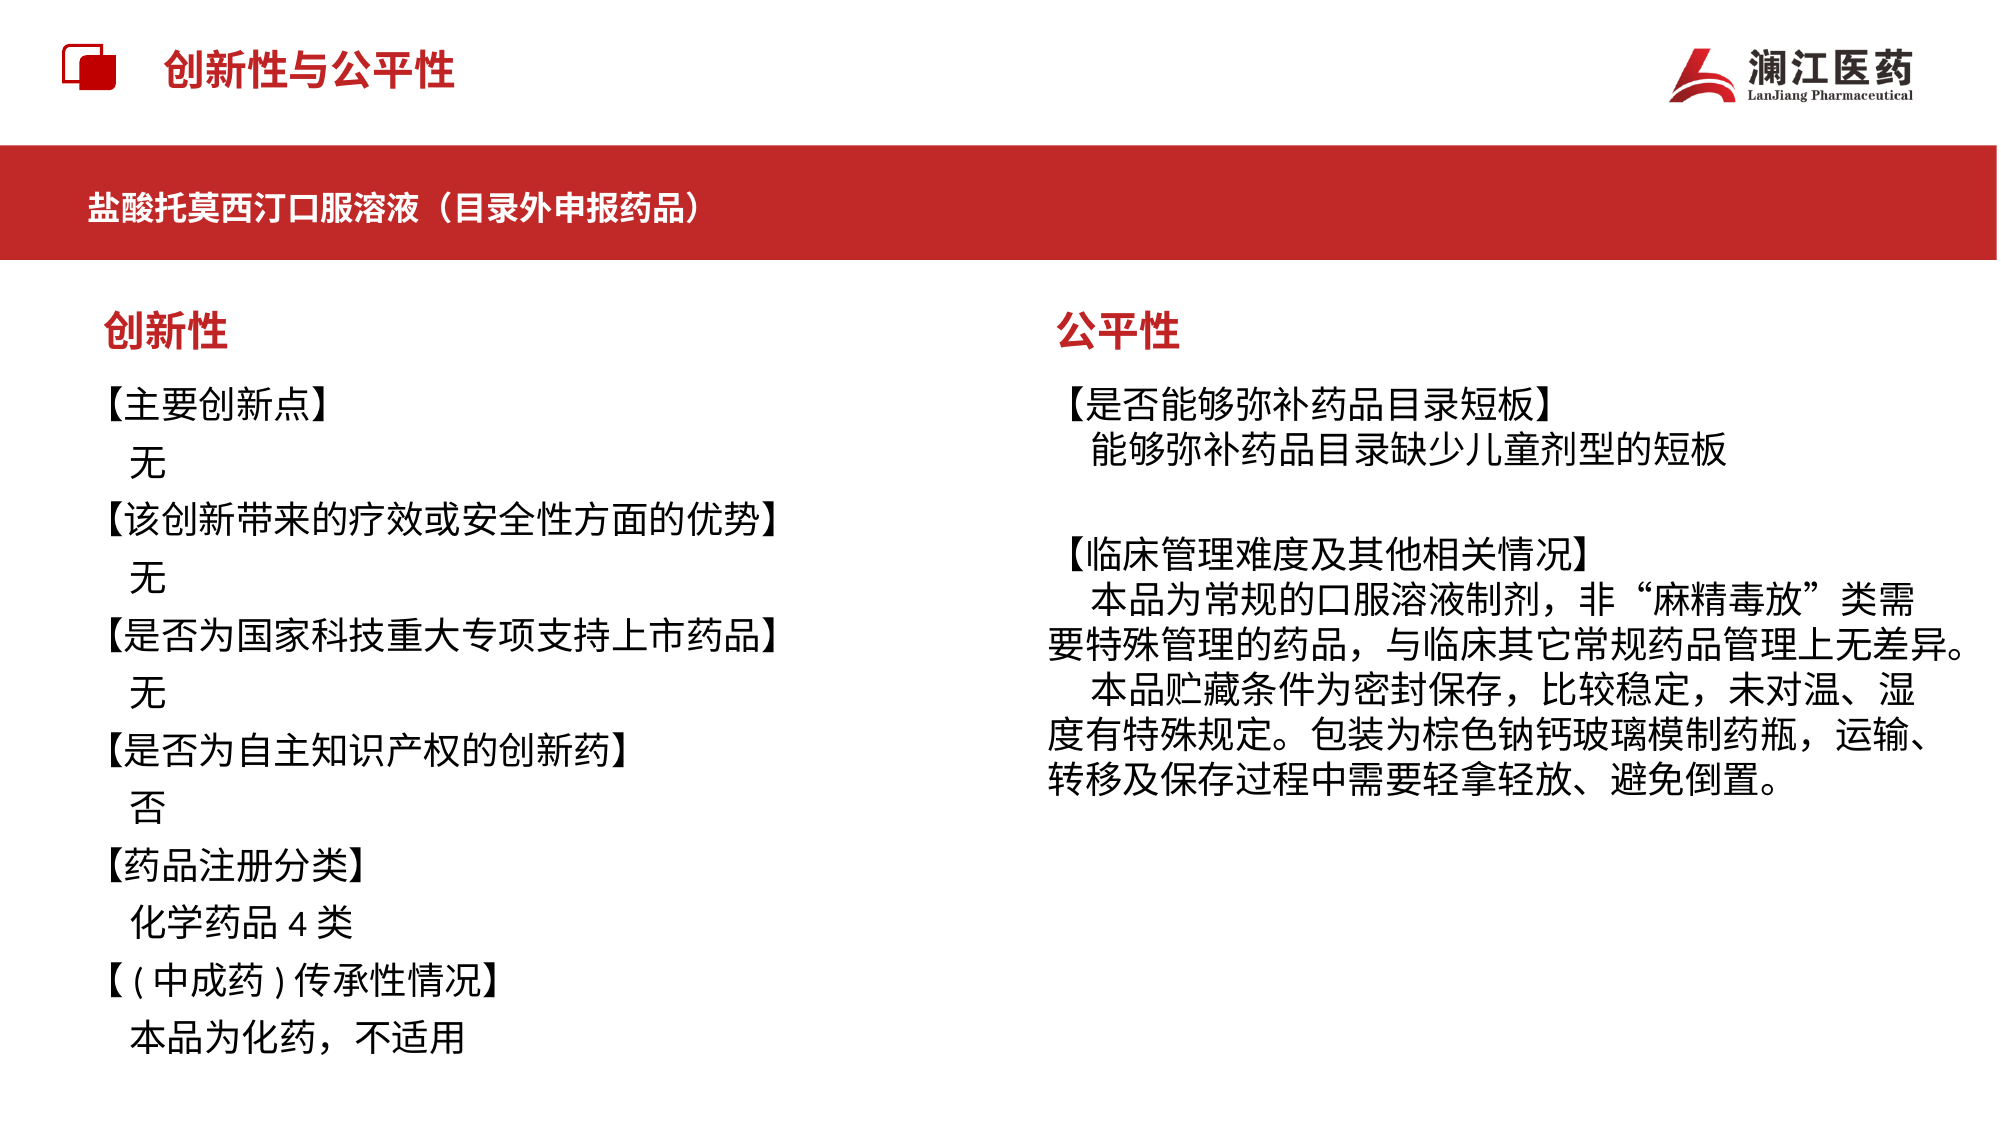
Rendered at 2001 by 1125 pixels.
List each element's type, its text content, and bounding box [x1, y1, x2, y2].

text_box 创新性与公平性 [148, 36, 471, 102]
text_box 【是否能够弥补药品目录短板】 能够弥补药品目录缺少儿童剂型的短板 【临床管理难度及其他相关情况】 本品为常规的口服溶液制剂，非“麻精毒放”类需要特殊管理的药品，与临床其它常规药品管理上无差异。 本品贮藏条件为密封保存，比较稳定，未对温、湿度有特殊规定。包装为棕色钠钙玻璃模制药瓶，运输、转移及保存过程中需要轻拿轻放、避免倒置。 [1032, 373, 1966, 869]
text_box [62, 44, 103, 83]
text_box 盐酸托莫西汀口服溶液（目录外申报药品） [5, 169, 1982, 285]
text_box 公平性 [1041, 297, 1317, 362]
picture [1630, 21, 1951, 129]
text_box 【主要创新点】 无 【该创新带来的疗效或安全性方面的优势】 无 【是否为国家科技重大专项支持上市药品】 无 【是否为自主知识产权的创新药】 否 【药品注册分类】 化学药品4类 【(中成药)传承性情况】 本品为化药，不适用 [71, 374, 900, 1067]
text_box [79, 55, 116, 90]
text_box [0, 144, 1998, 261]
text_box 创新性 [88, 297, 586, 362]
